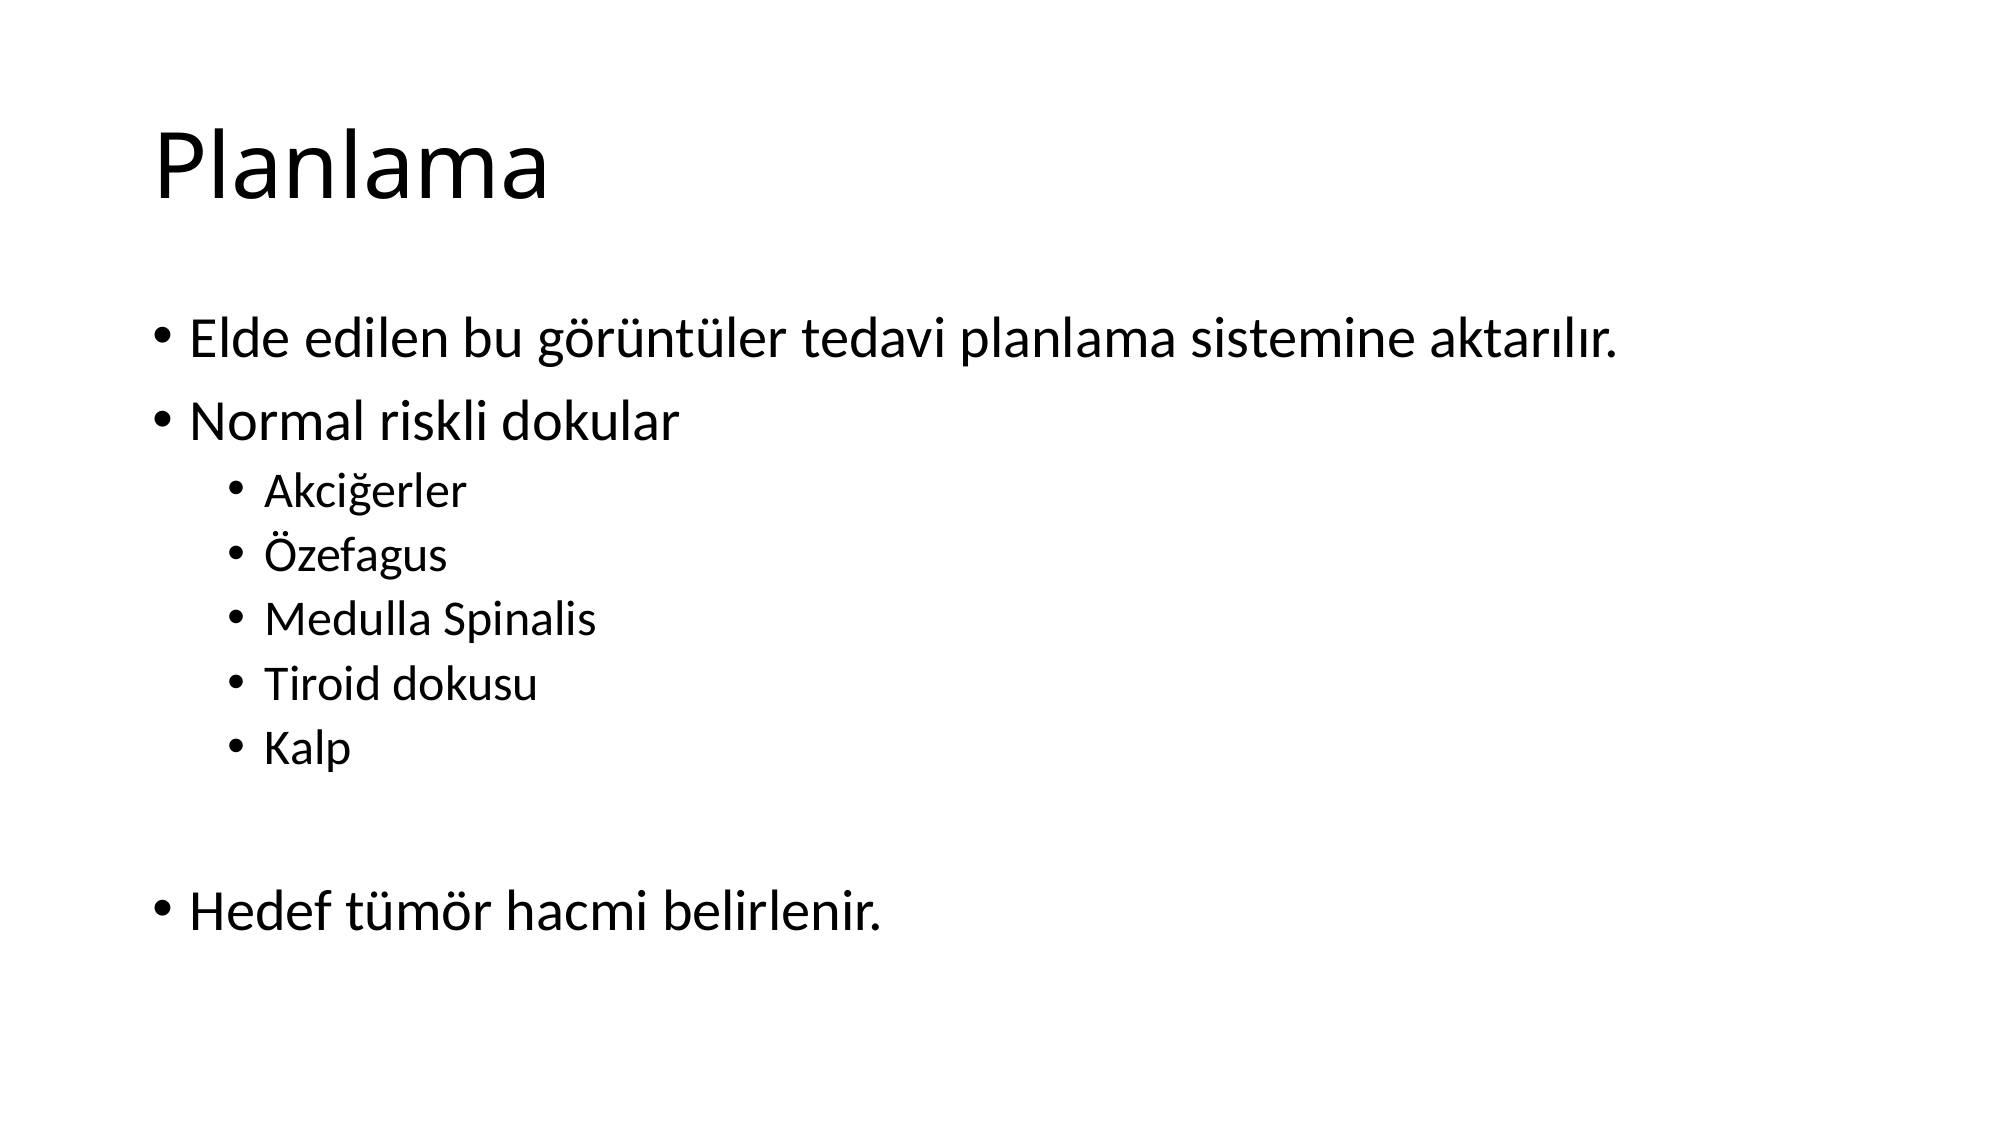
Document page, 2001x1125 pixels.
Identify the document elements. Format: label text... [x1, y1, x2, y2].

title Planlama [137, 59, 1863, 278]
list Elde edilen bu görüntüler tedavi planlama sistemine aktarılır. Normal riskli dokular Akciğerler Özefagus Medulla Spinalis Tiroid dokusu Kalp Hedef tümör hacmi belirlenir. [137, 299, 1863, 1014]
